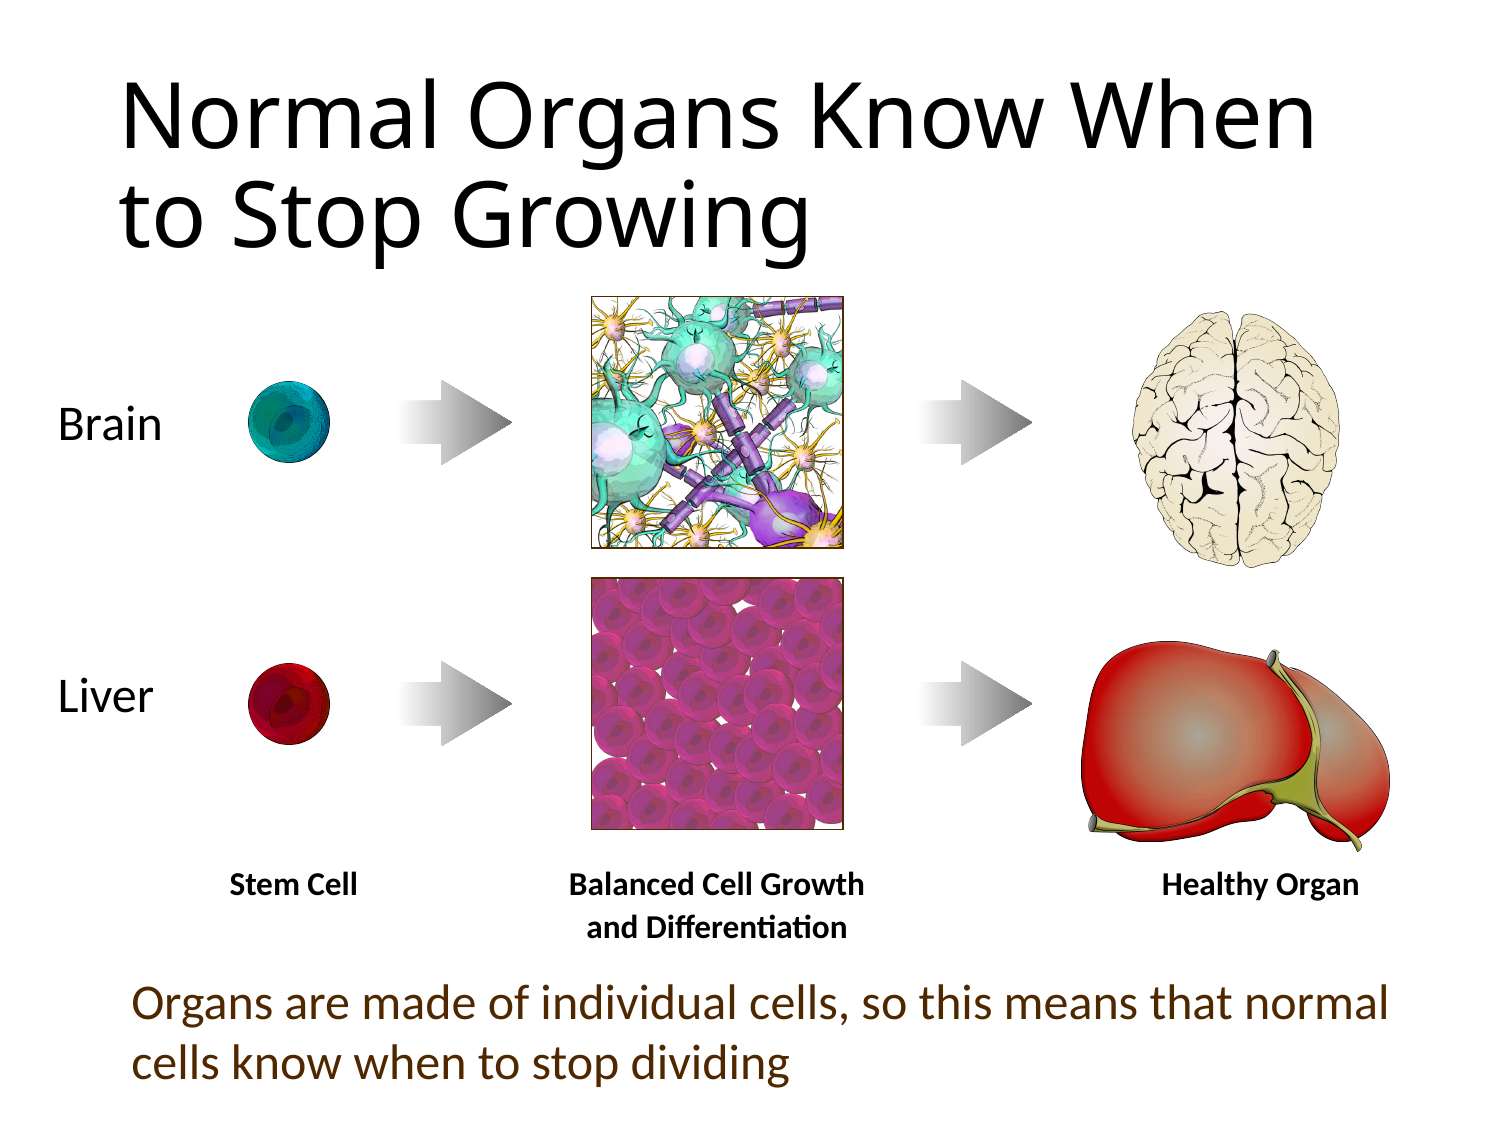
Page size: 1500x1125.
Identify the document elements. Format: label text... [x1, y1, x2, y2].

picture [1081, 641, 1390, 852]
text_box Stem Cell [214, 859, 374, 910]
text_box Balanced Cell Growth and Differentiation [554, 859, 881, 953]
text_box [396, 379, 512, 466]
text_box Liver [42, 654, 170, 730]
text_box Organs are made of individual cells, so this means that normal cells know when to stop dividing [116, 962, 1465, 1097]
picture [592, 297, 843, 548]
picture [1132, 311, 1340, 568]
text_box [396, 660, 512, 747]
title Normal Organs Know When to Stop Growing [103, 59, 1397, 278]
text_box [916, 379, 1033, 466]
picture [592, 578, 843, 829]
text_box Healthy Organ [1147, 859, 1375, 910]
text_box Brain [42, 383, 178, 458]
picture [247, 381, 330, 464]
text_box [916, 660, 1033, 747]
picture [247, 662, 330, 745]
